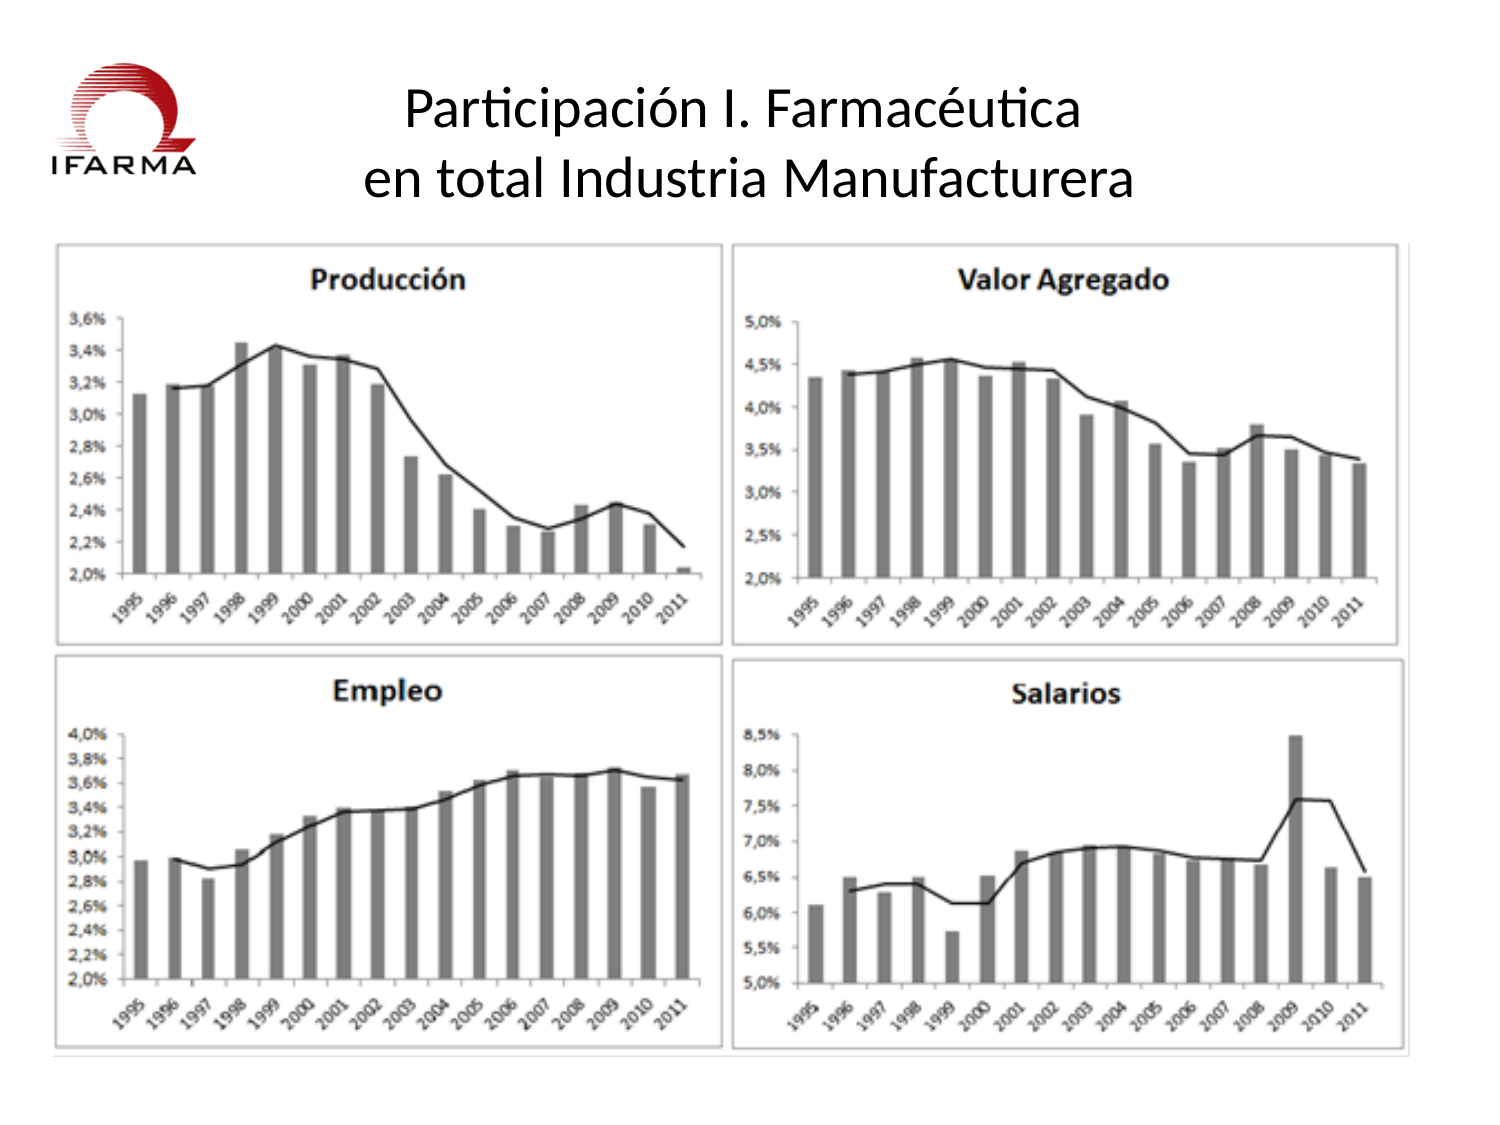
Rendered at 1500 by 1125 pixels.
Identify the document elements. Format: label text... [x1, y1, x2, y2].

title Participación I. Farmacéutica en total Industria Manufacturera [75, 45, 1425, 233]
picture [52, 243, 1412, 1059]
picture [36, 54, 209, 185]
